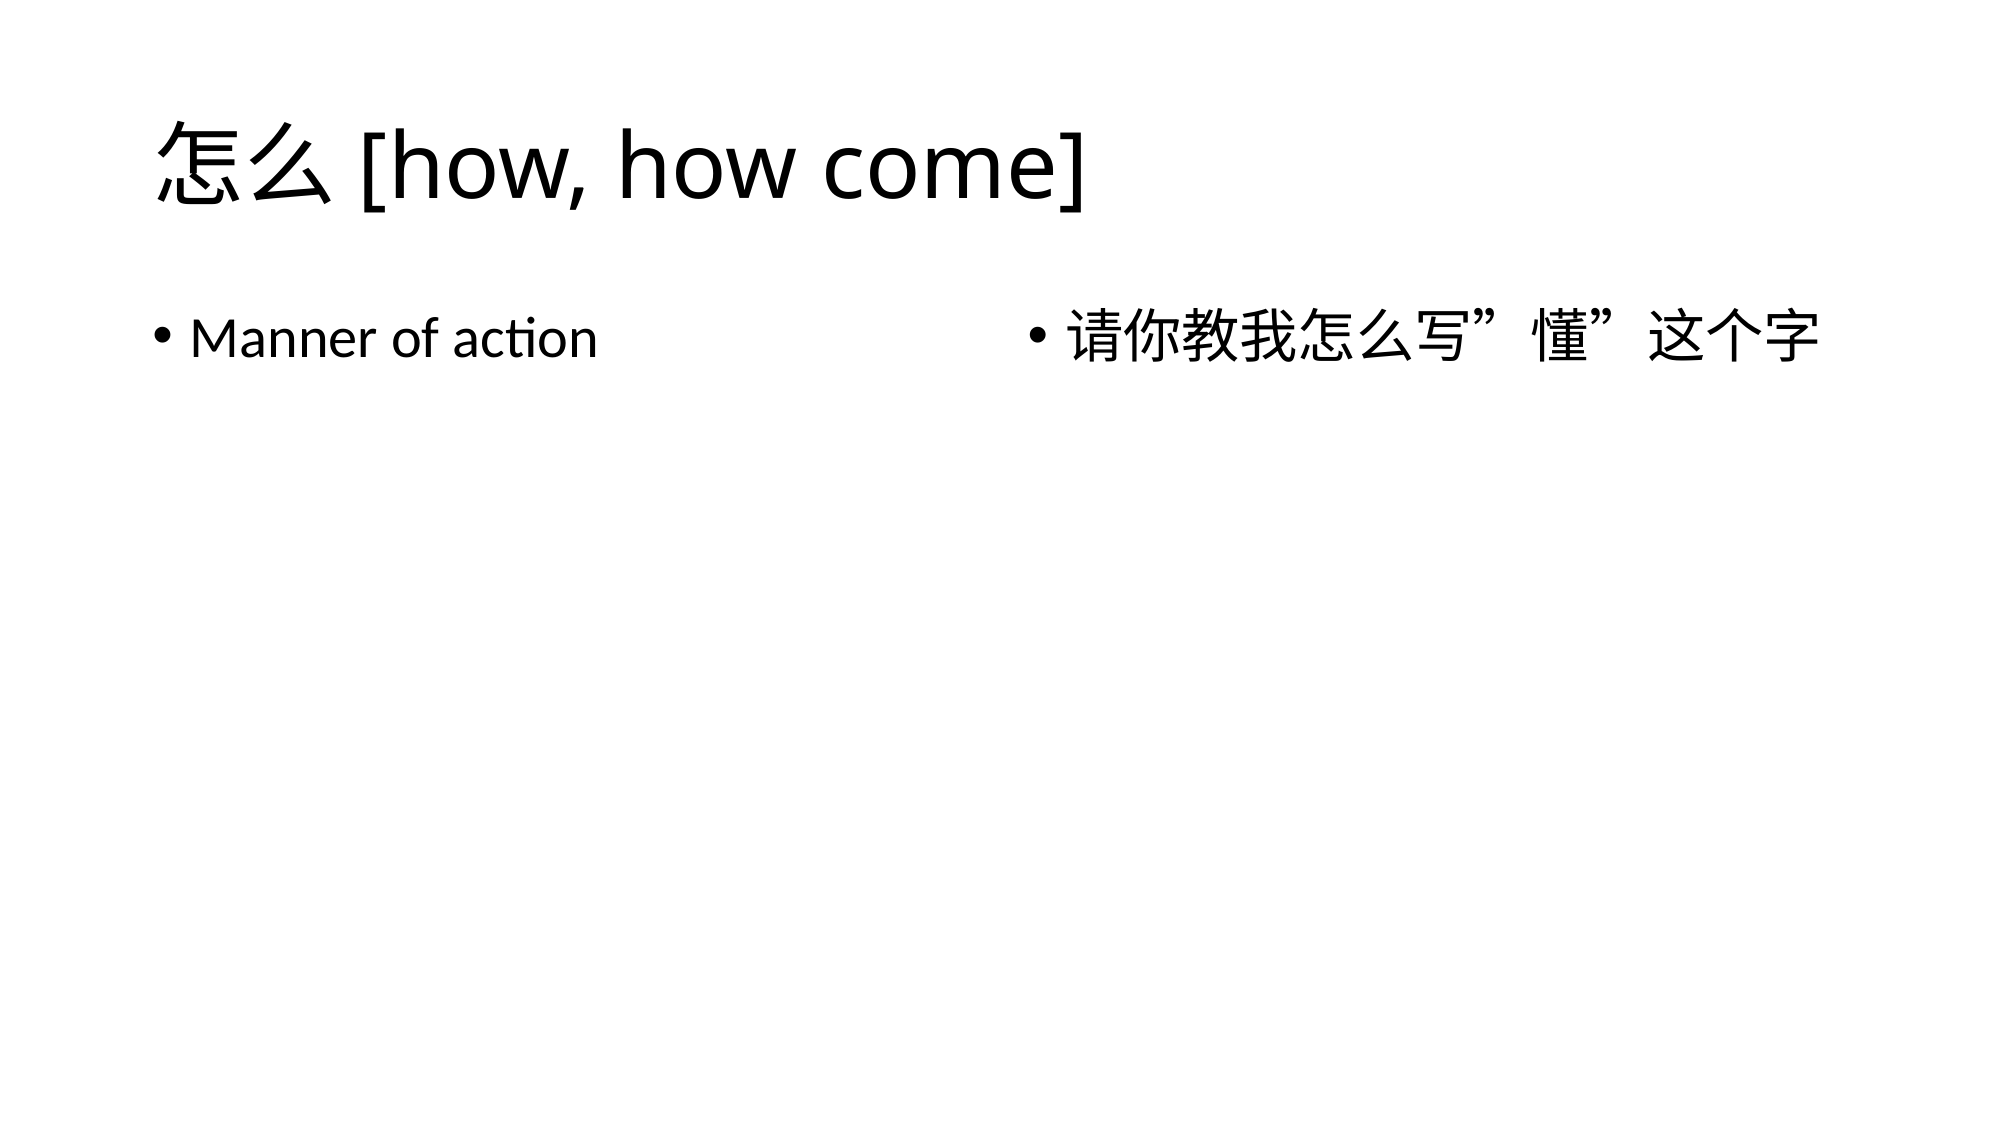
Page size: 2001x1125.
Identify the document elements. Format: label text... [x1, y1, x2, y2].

list Manner of action [137, 299, 988, 1014]
list 请你教我怎么写”懂”这个字 [1012, 299, 1863, 1014]
title 怎么[how, how come] [137, 59, 1863, 278]
